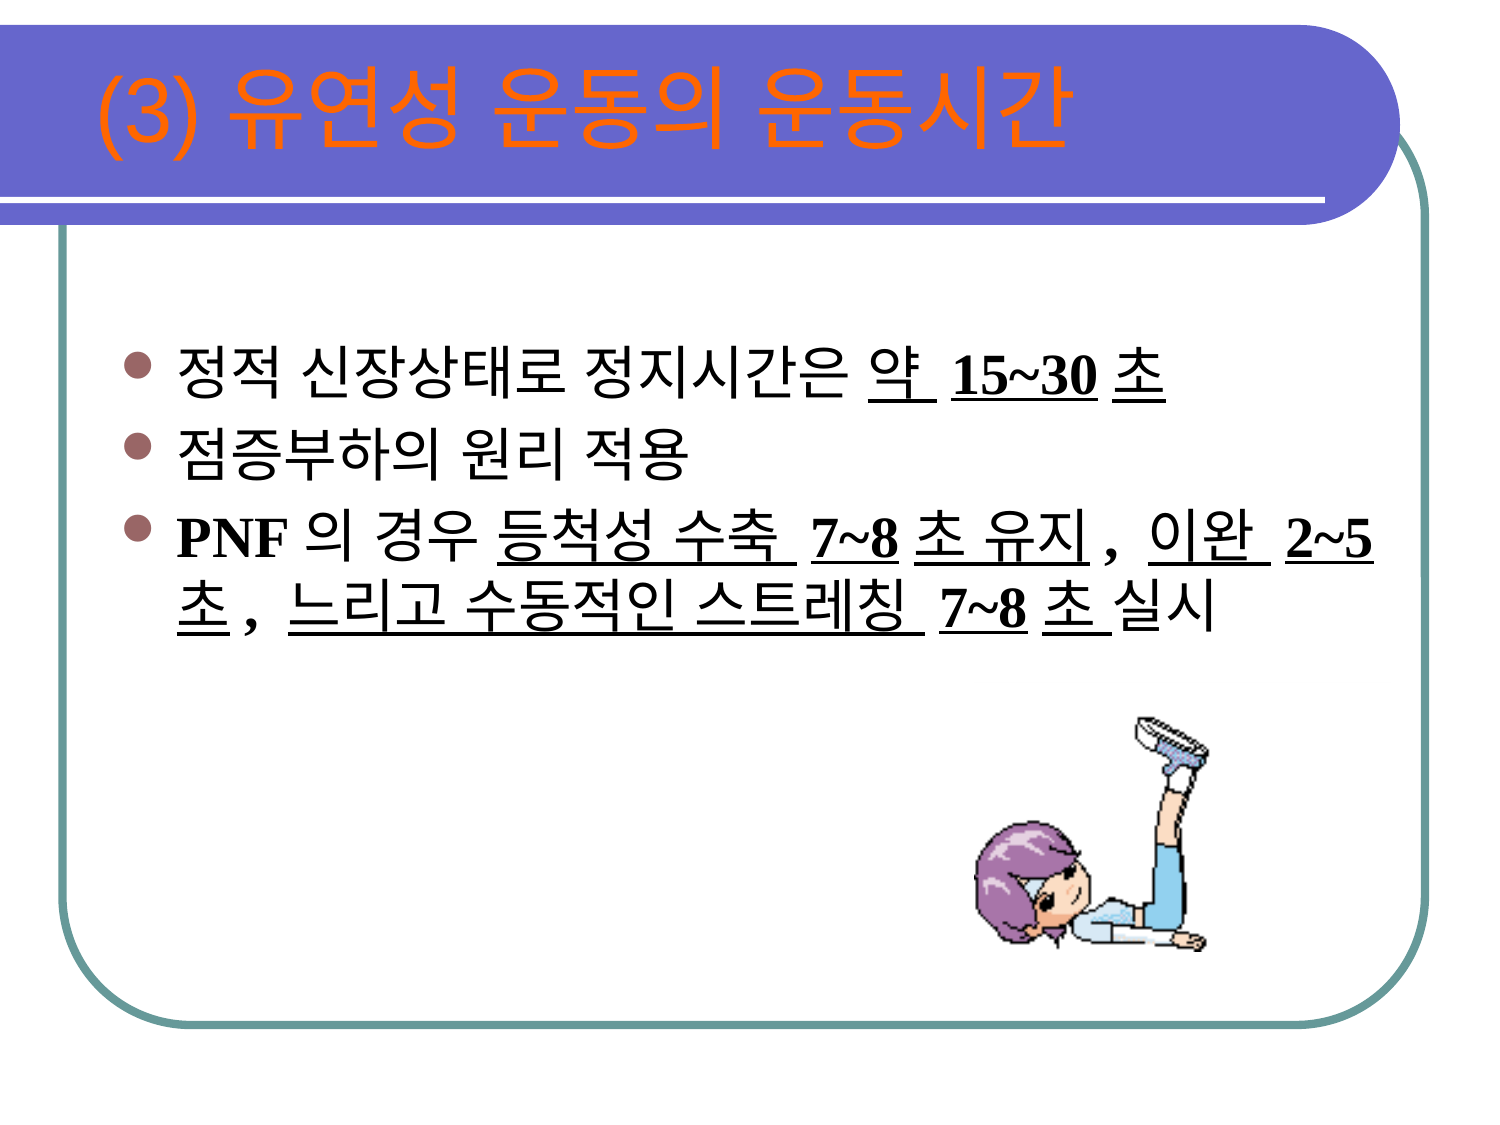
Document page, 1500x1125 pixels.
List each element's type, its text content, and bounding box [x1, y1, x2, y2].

list 정적 신장상태로 정지시간은 약 15~30초 점증부하의 원리 적용 PNF의 경우 등척성 수축 7~8초 유지, 이완 2~5초, 느리고 수동적인 스트레칭 7~8초 실시 [105, 328, 1395, 681]
picture [974, 681, 1391, 952]
